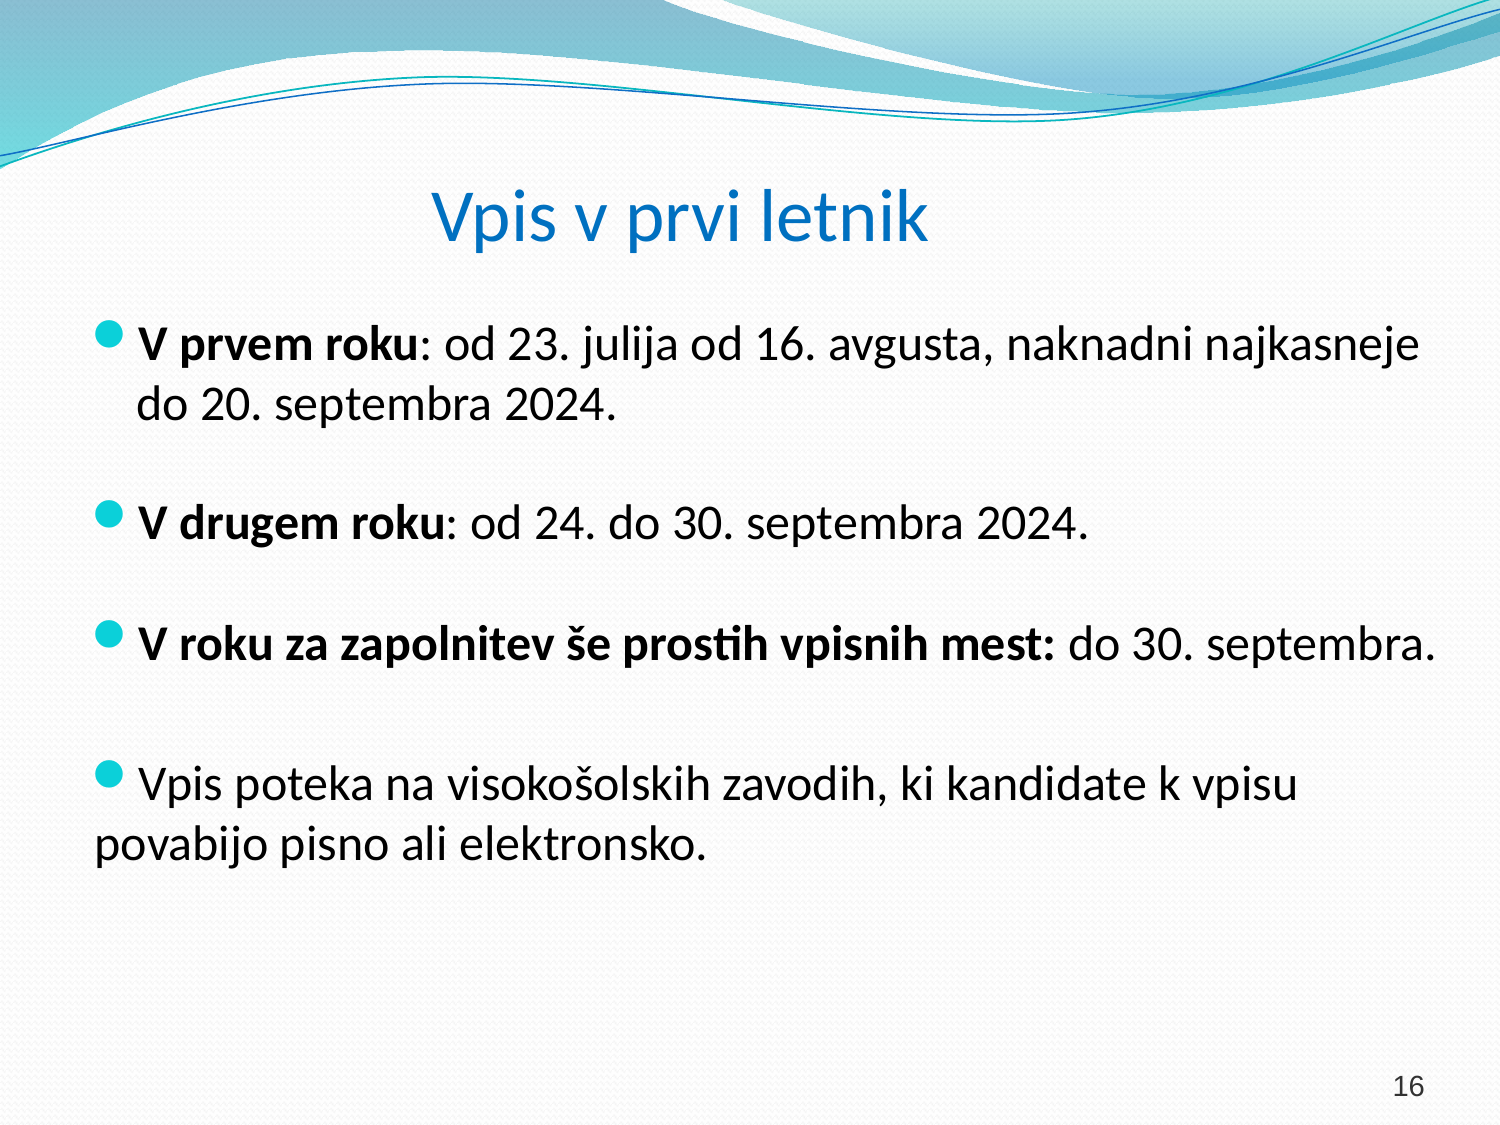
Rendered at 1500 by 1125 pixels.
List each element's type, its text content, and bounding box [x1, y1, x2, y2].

list V prvem roku: od 23. julija od 16. avgusta, naknadni najkasneje do 20. septembra 2024. V drugem roku: od 24. do 30. septembra 2024. V roku za zapolnitev še prostih vpisnih mest: do 30. septembra. Vpis poteka na visokošolskih zavodih, ki kandidate k vpisu povabijo pisno ali elektronsko. [76, 302, 1459, 906]
title Vpis v prvi letnik [431, 137, 943, 257]
slide_number 16 [1299, 1042, 1425, 1103]
